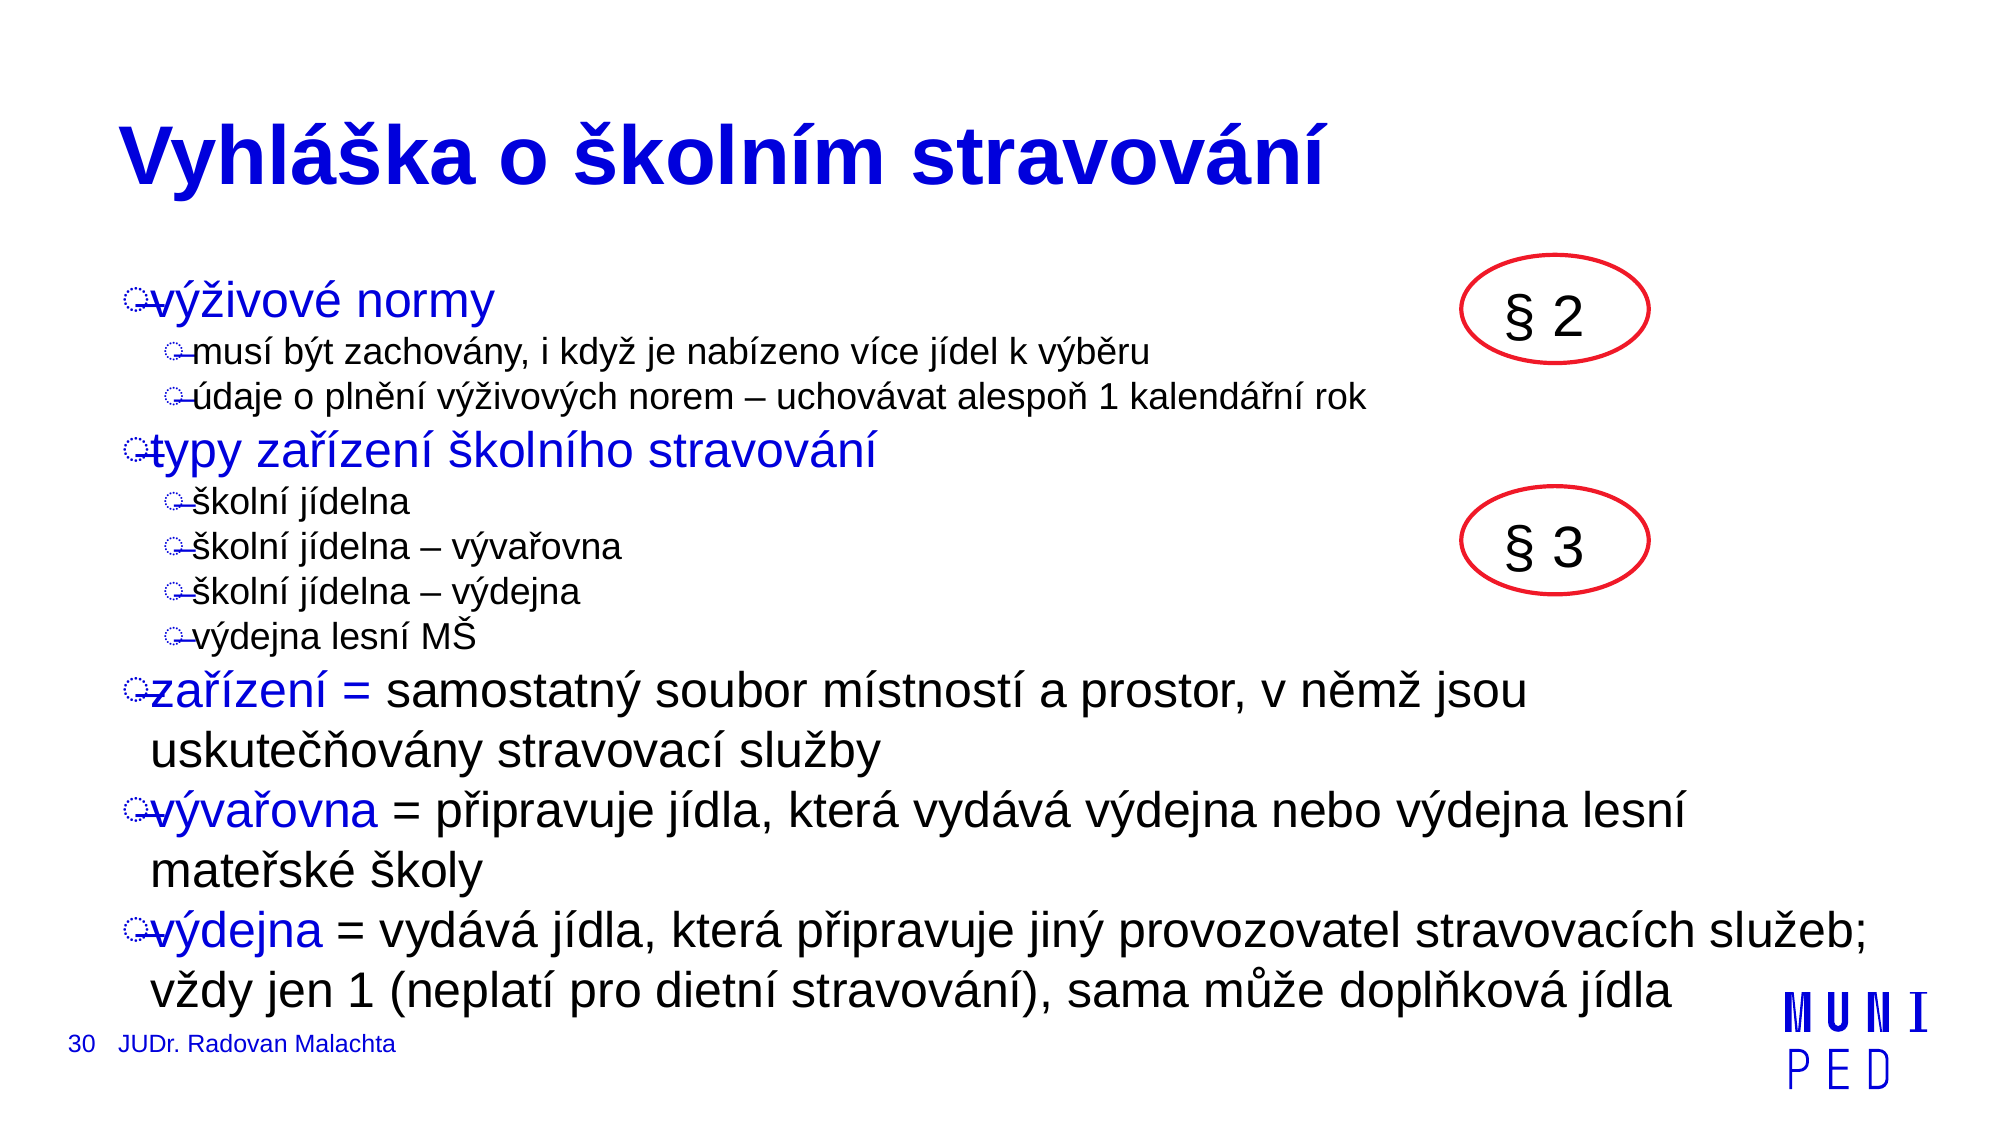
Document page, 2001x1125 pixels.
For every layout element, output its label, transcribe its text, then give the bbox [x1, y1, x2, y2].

slide_number 30 [67, 1021, 110, 1063]
text_box § 2 [1459, 252, 1651, 366]
title Vyhláška o školním stravování [118, 118, 1883, 193]
footer JUDr. Radovan Malachta [118, 1022, 1418, 1063]
list výživové normy musí být zachovány, i když je nabízeno více jídel k výběru údaje o plnění výživových norem – uchovávat alespoň 1 kalendářní rok typy zařízení školního stravování školní jídelna školní jídelna – vývařovna školní jídelna – výdejna výdejna lesní MŠ zařízení = samostatný soubor místností a prostor, v němž jsou uskutečňovány stravovací služby vývařovna = připravuje jídla, která vydává výdejna nebo výdejna lesní mateřské školy výdejna = vydává jídla, která připravuje jiný provozovatel stravovacích služeb; vždy jen 1 (neplatí pro dietní stravování), sama může doplňková jídla [109, 267, 1874, 1022]
text_box § 3 [1459, 484, 1651, 597]
